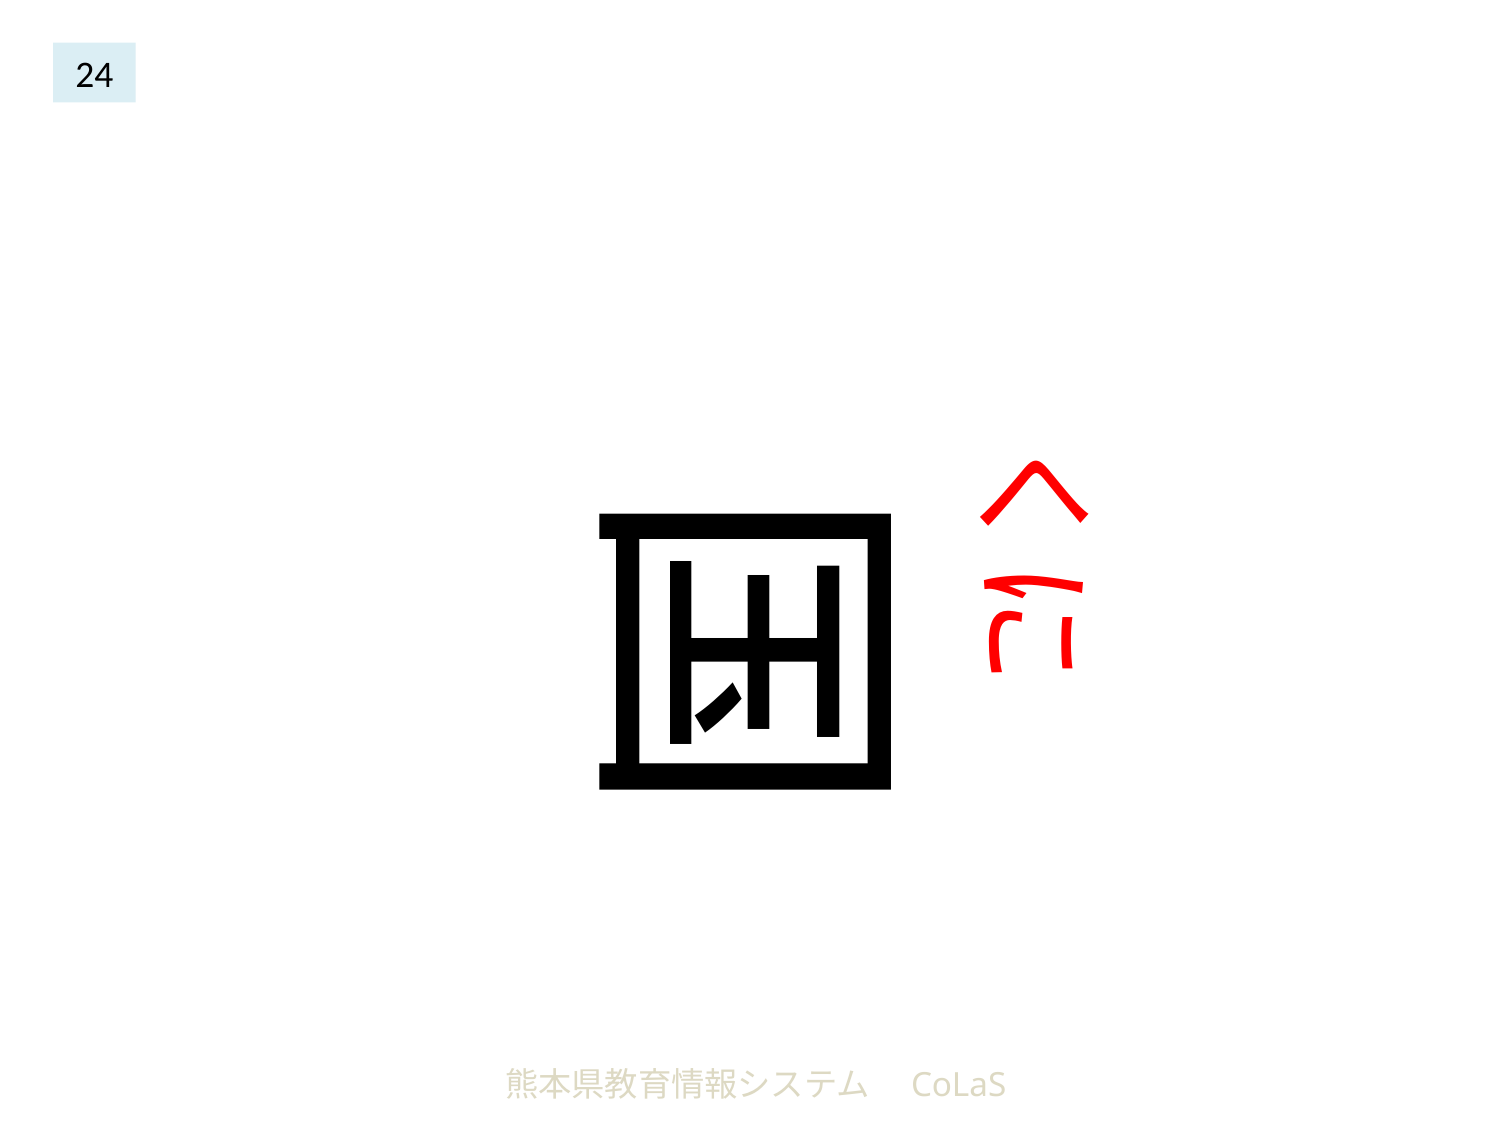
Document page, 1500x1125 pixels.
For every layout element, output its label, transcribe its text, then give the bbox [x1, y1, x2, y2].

text_box 24 [53, 42, 136, 103]
text_box 国 [532, 137, 967, 988]
text_box くに [938, 420, 1121, 835]
